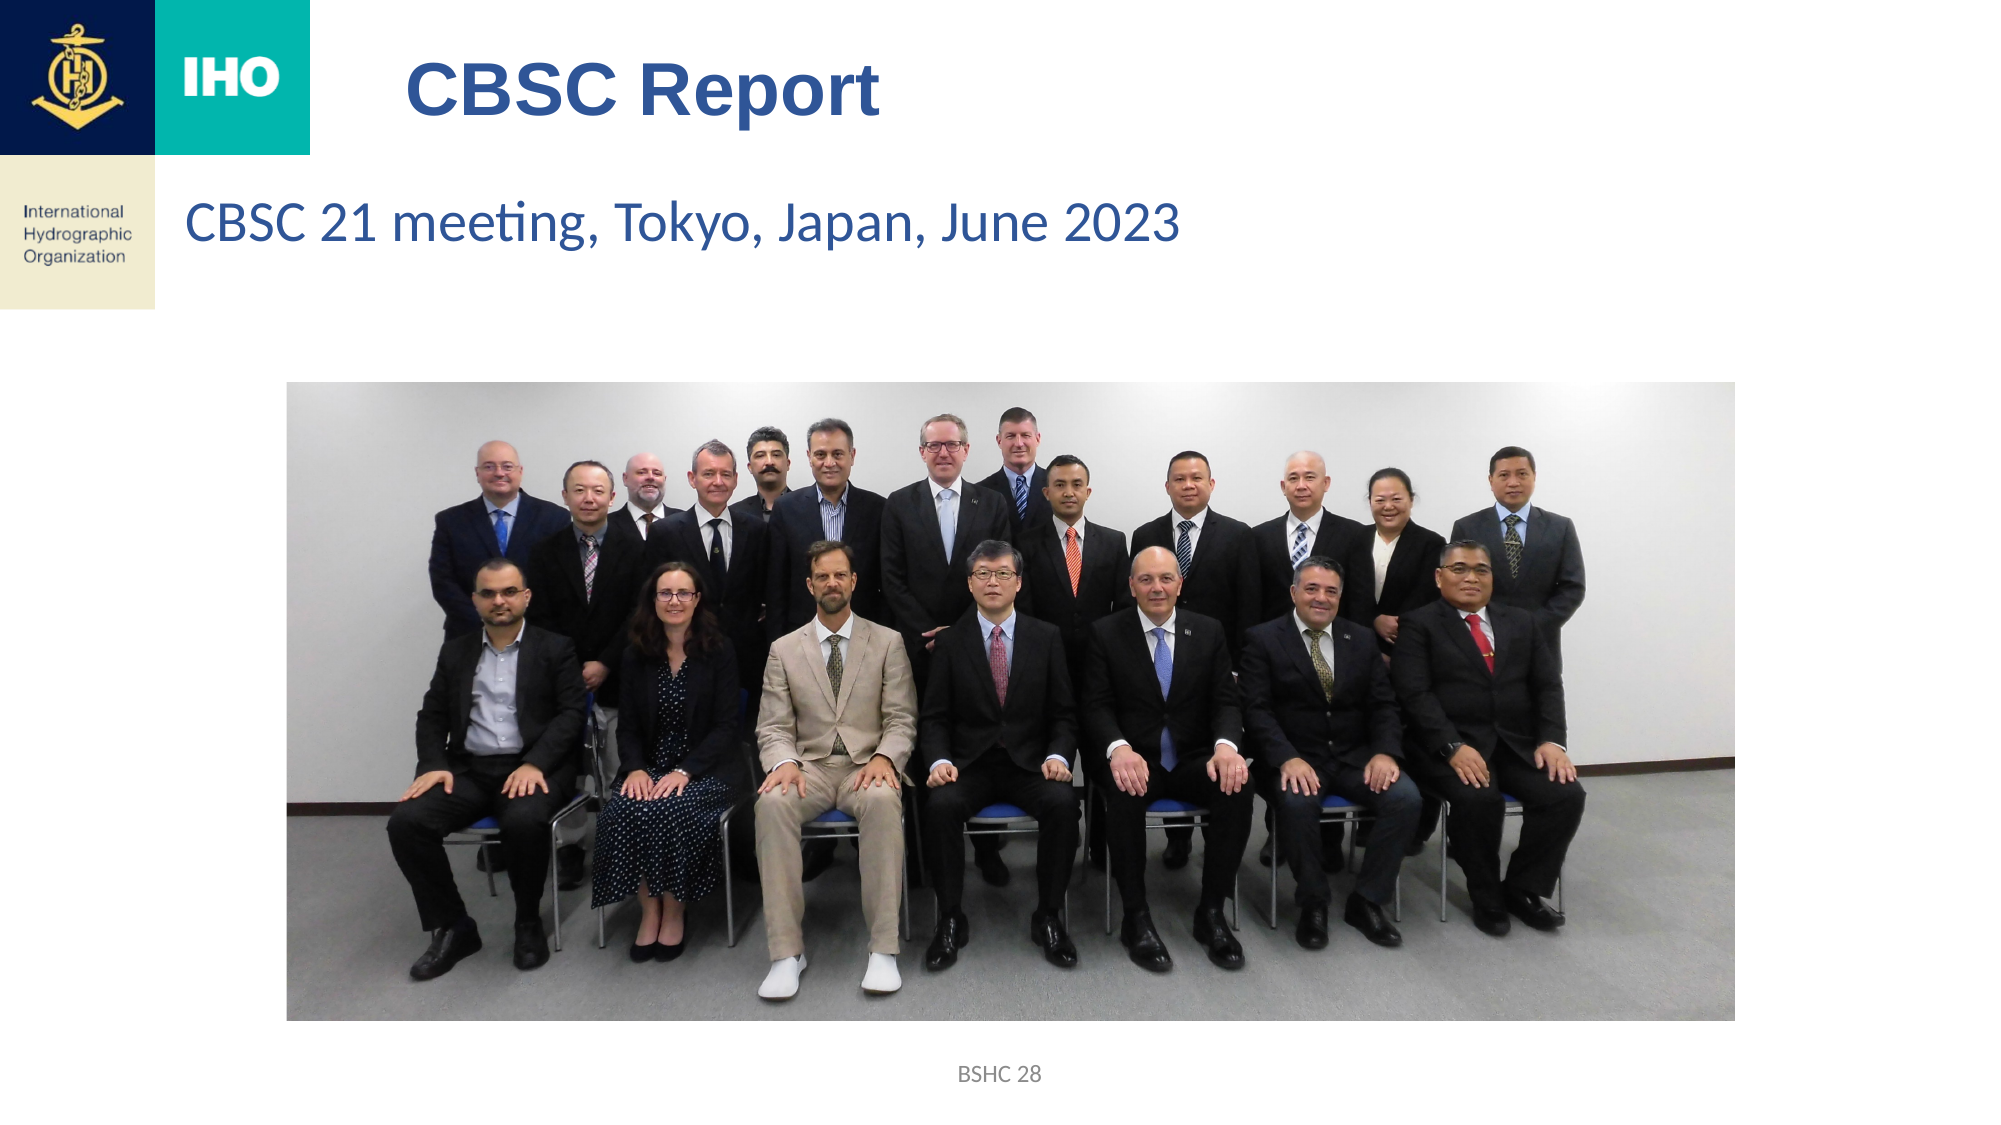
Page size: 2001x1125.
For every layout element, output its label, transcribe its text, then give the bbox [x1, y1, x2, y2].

title CBSC Report [390, 42, 1966, 140]
picture [0, 0, 310, 310]
picture [286, 382, 1738, 1021]
footer BSHC 28 [662, 1042, 1338, 1103]
list CBSC 21 meeting, Tokyo, Japan, June 2023 [170, 184, 1896, 898]
